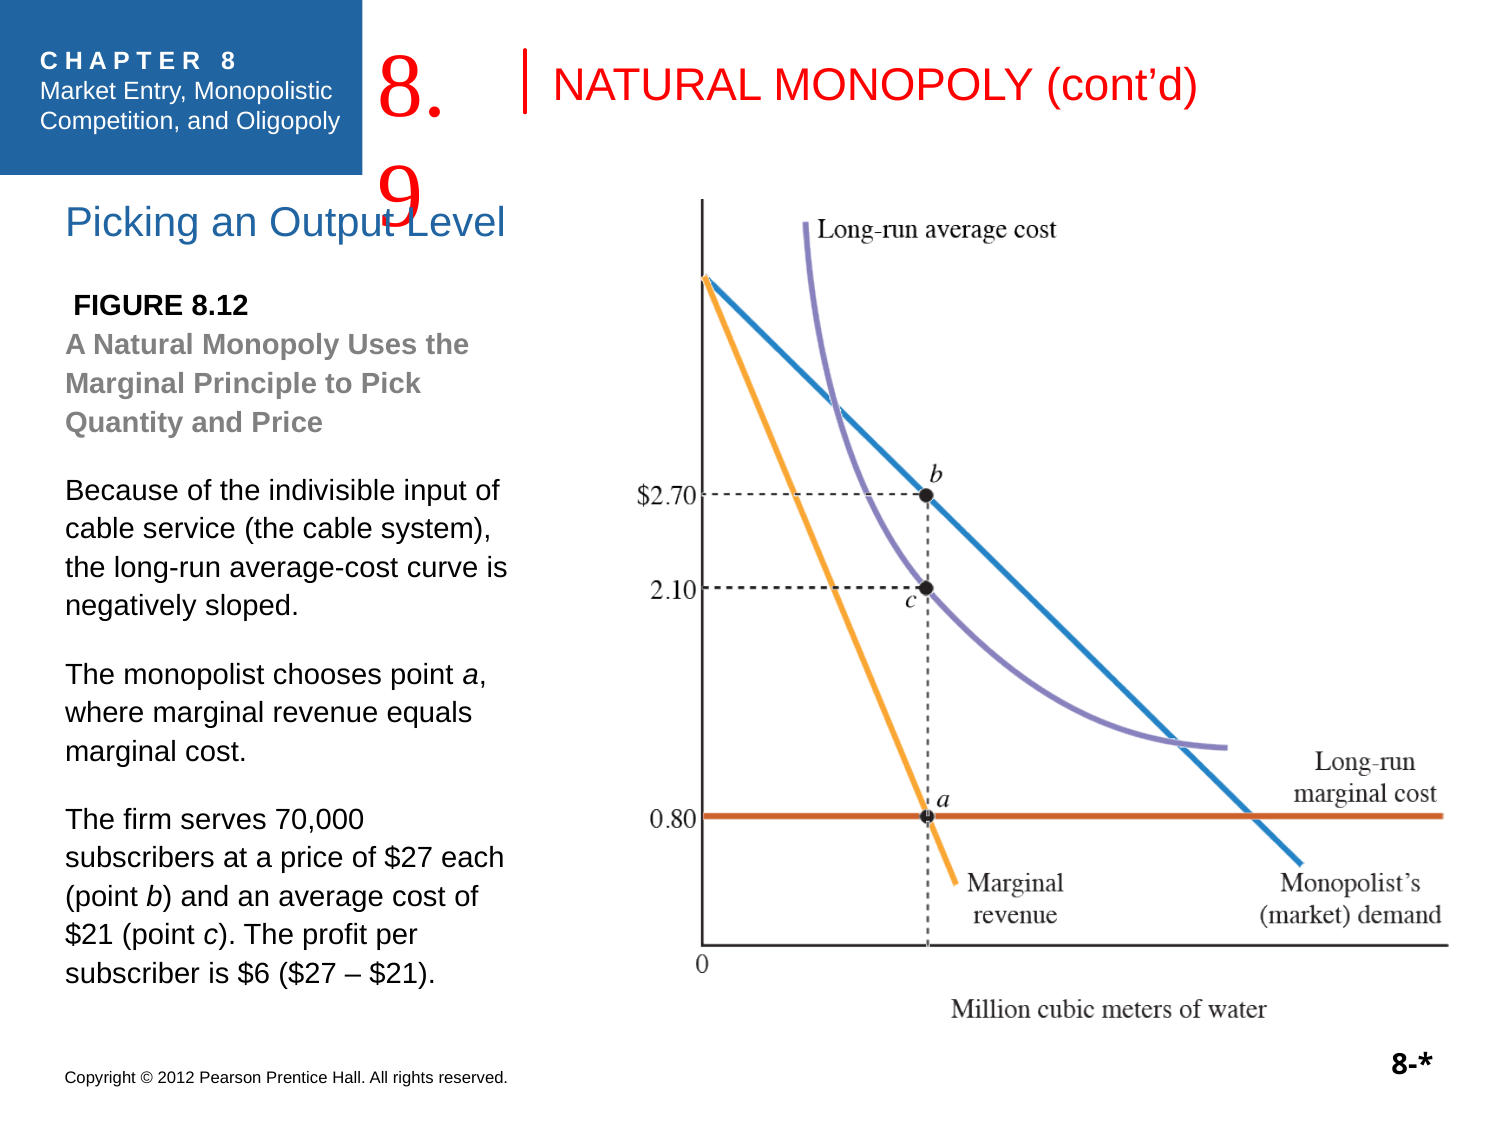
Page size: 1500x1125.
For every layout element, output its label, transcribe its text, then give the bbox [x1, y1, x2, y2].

title NATURAL MONOPOLY (cont’d) [537, 24, 1500, 125]
text_box FIGURE 8.12 A Natural Monopoly Uses the Marginal Principle to Pick Quantity and Price Because of the indivisible input of cable service (the cable system), the long-run average-cost curve is negatively sloped. The monopolist chooses point a, where marginal revenue equals marginal cost. The firm serves 70,000 subscribers at a price of $27 each (point b) and an average cost of $21 (point c). The profit per subscriber is $6 ($27 – $21). [50, 275, 525, 997]
text_box Picking an Output Level [50, 187, 1288, 275]
picture [637, 199, 1449, 1032]
text_box 8.9 [362, 17, 508, 143]
